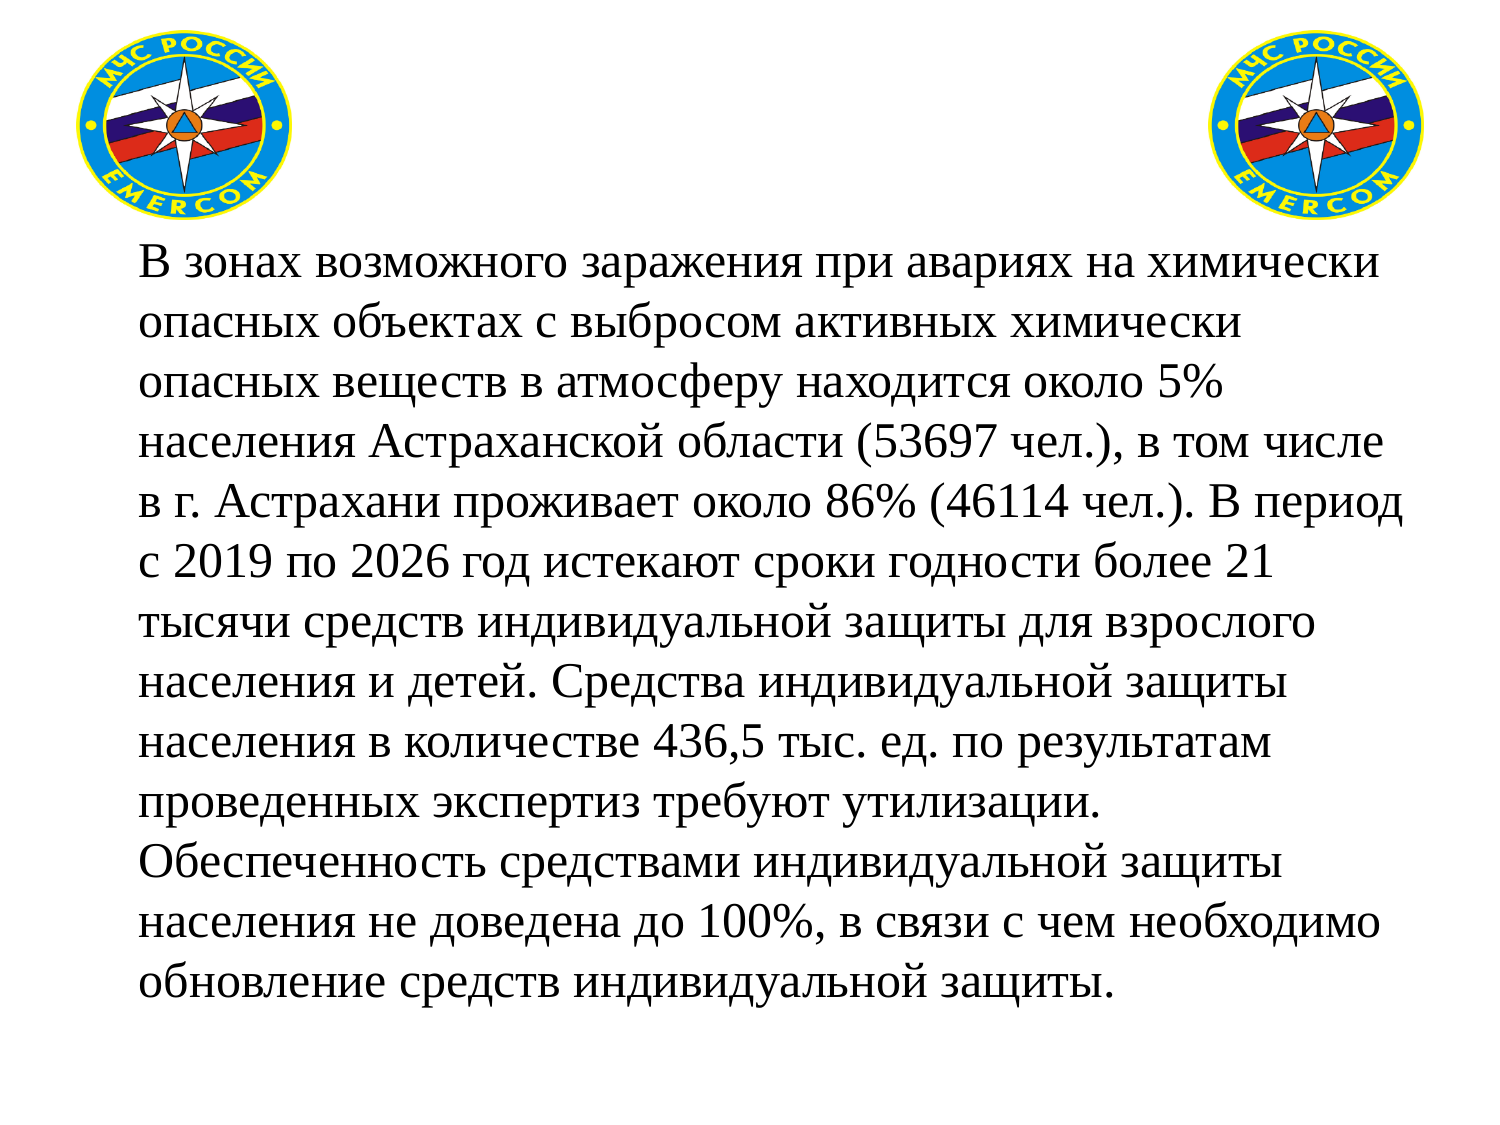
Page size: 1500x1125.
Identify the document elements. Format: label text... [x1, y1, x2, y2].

text_box В зонах возможного заражения при авариях на химически опасных объектах с выбросом активных химически опасных веществ в атмосферу находится около 5% населения Астраханской области (53697 чел.), в том числе в г. Астрахани проживает около 86% (46114 чел.). В период с 2019 по 2026 год истекают сроки годности более 21 тысячи средств индивидуальной защиты для взрослого населения и детей. Средства индивидуальной защиты населения в количестве 436,5 тыс. ед. по результатам проведенных экспертиз требуют утилизации. Обеспеченность средствами индивидуальной защиты населения не доведена до 100%, в связи с чем необходимо обновление средств индивидуальной защиты. [123, 219, 1424, 1125]
picture [76, 30, 292, 221]
picture [1208, 30, 1424, 221]
